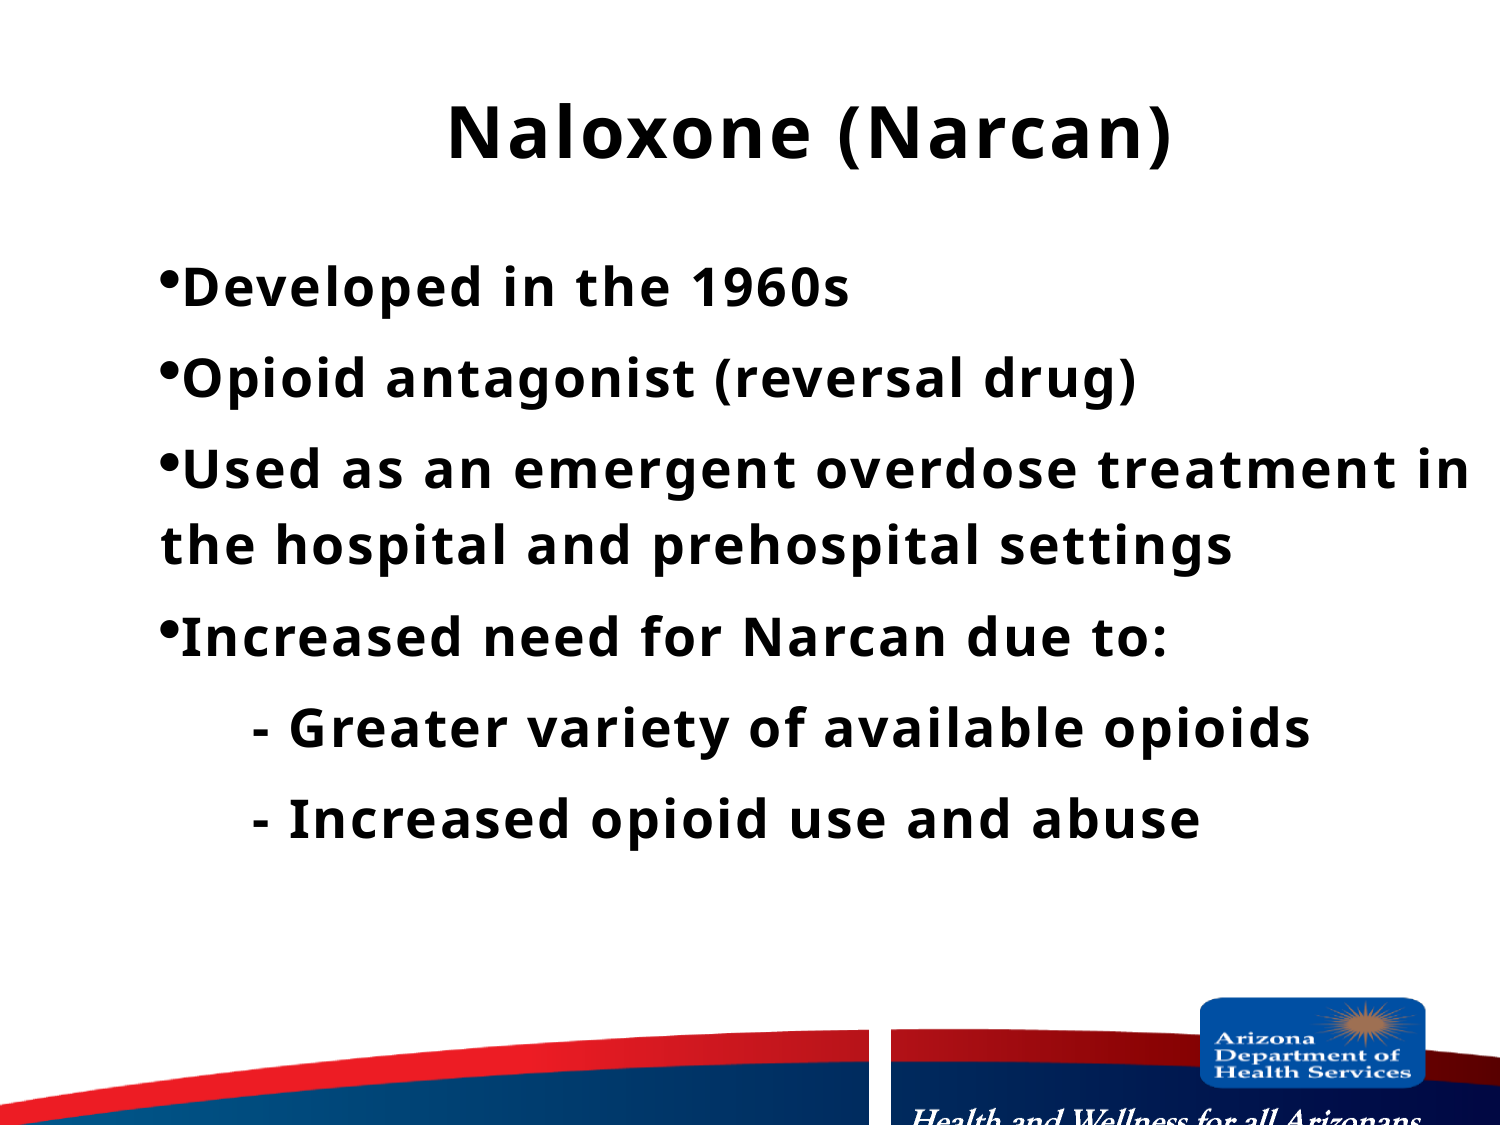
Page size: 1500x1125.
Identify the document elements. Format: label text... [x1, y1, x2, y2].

list Naloxone (Narcan) Developed in the 1960s Opioid antagonist (reversal drug) Used as an emergent overdose treatment in the hospital and prehospital settings Increased need for Narcan due to: - Greater variety of available opioids - Increased opioid use and abuse [93, 91, 1500, 896]
picture [0, 1025, 869, 1125]
picture [890, 993, 1500, 1125]
